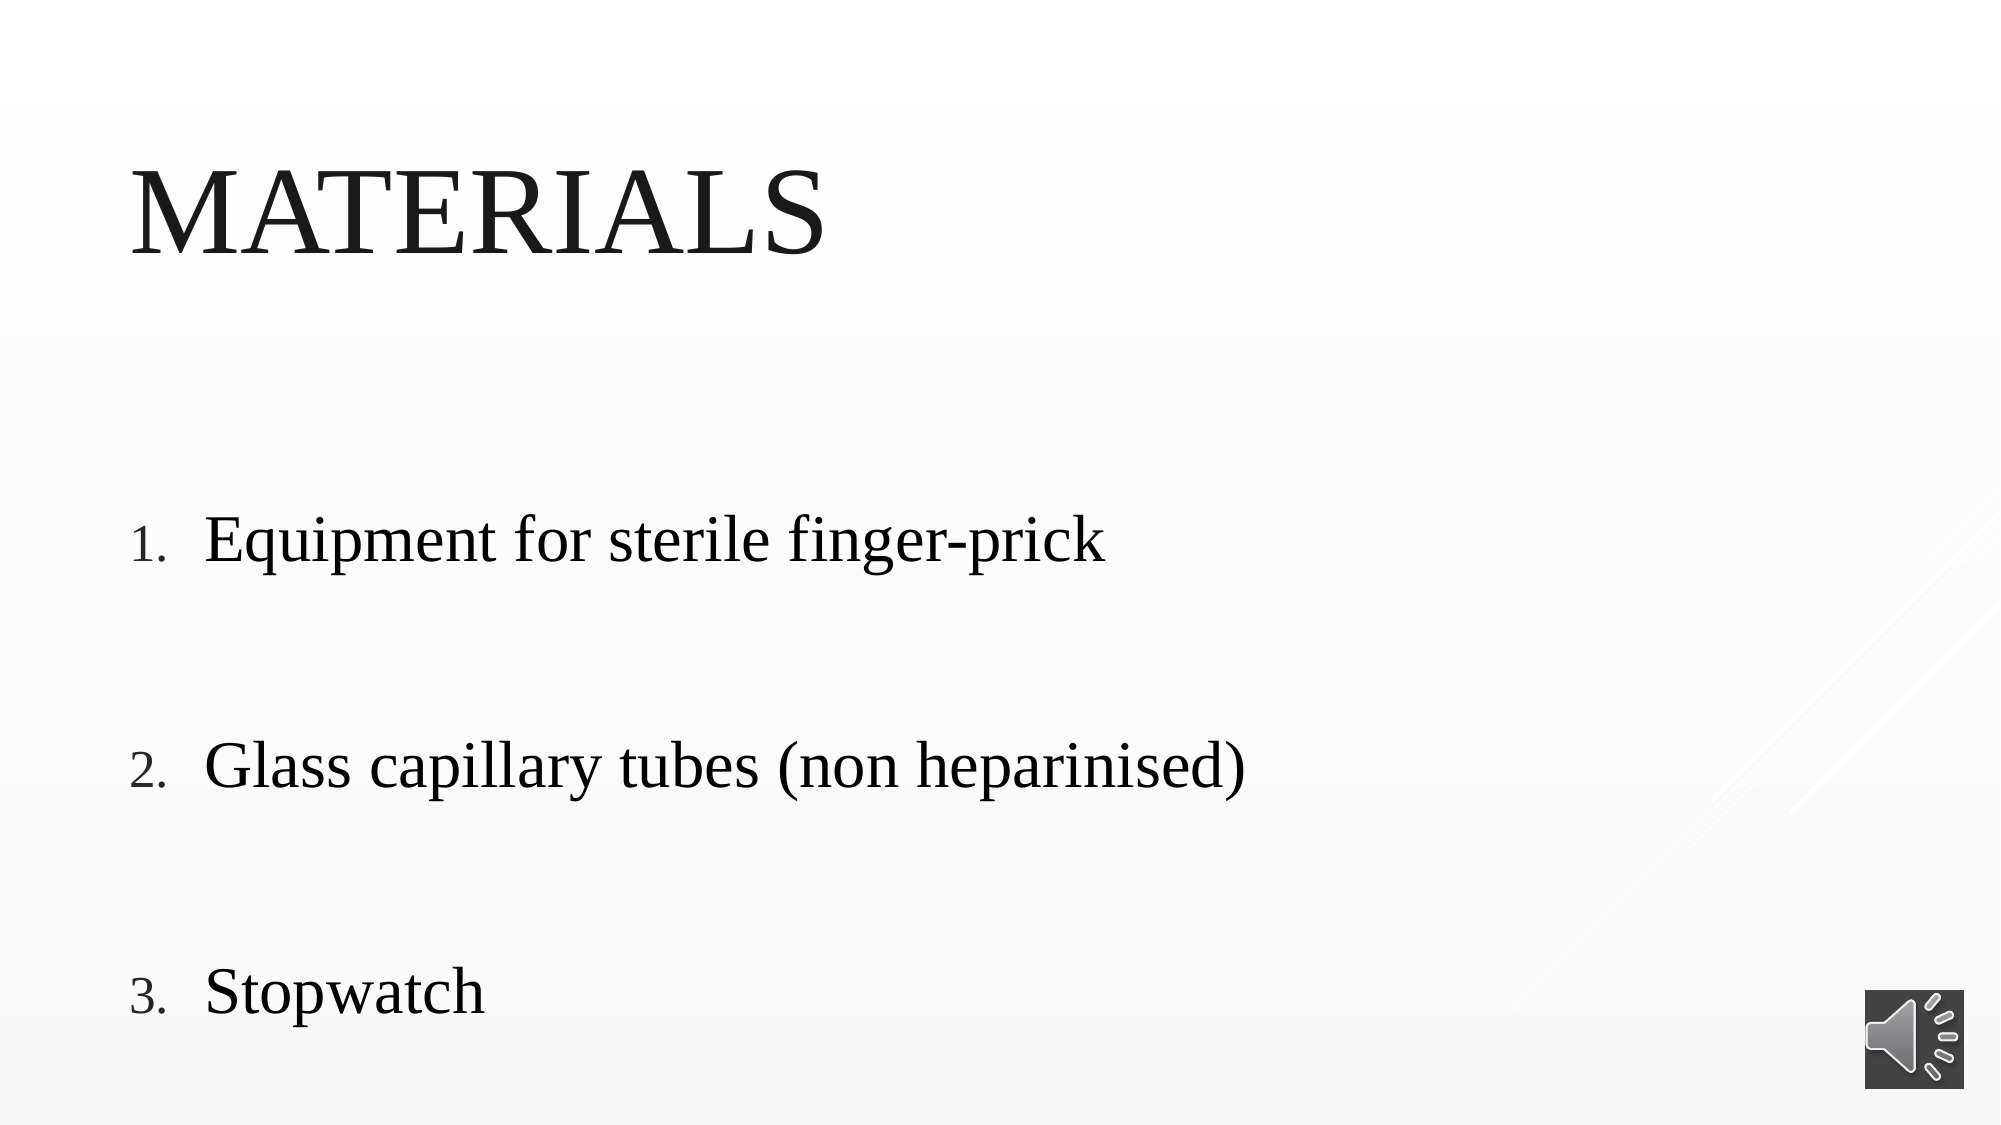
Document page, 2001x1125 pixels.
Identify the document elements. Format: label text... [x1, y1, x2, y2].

title Materials [114, 79, 1886, 327]
picture [1864, 989, 1965, 1090]
list Equipment for sterile finger-prick Glass capillary tubes (non heparinised) Stopwatch [114, 368, 1886, 1125]
